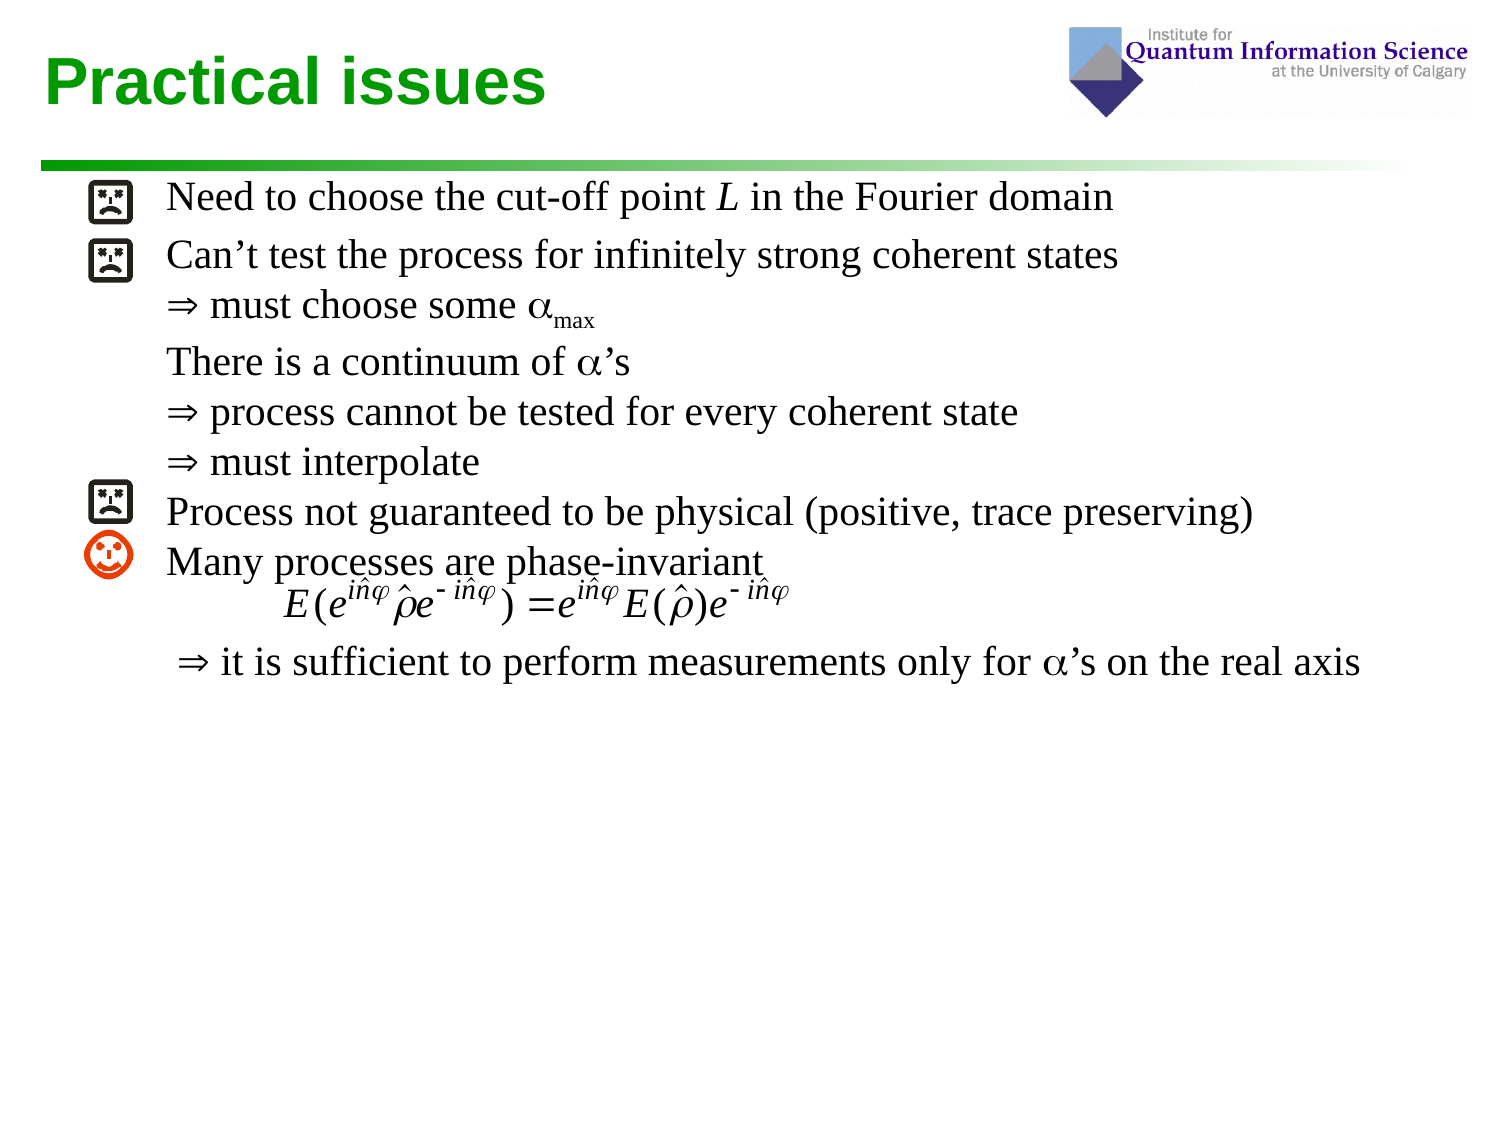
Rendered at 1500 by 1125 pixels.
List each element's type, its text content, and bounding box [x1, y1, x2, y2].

picture [1068, 27, 1473, 118]
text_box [86, 177, 137, 228]
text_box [280, 573, 792, 631]
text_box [86, 477, 137, 525]
title Practical issues [29, 42, 1471, 114]
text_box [81, 527, 138, 584]
list Need to choose the cut-off point L in the Fourier domain Can’t test the process for infinitely strong coherent states  must choose some amax There is a continuum of a’s  process cannot be tested for every coherent state  must interpolate Process not guaranteed to be physical (positive, trace preserving) Many processes are phase-invariant  it is sufficient to perform measurements only for a’s on the real axis [29, 160, 1500, 437]
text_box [86, 236, 137, 287]
